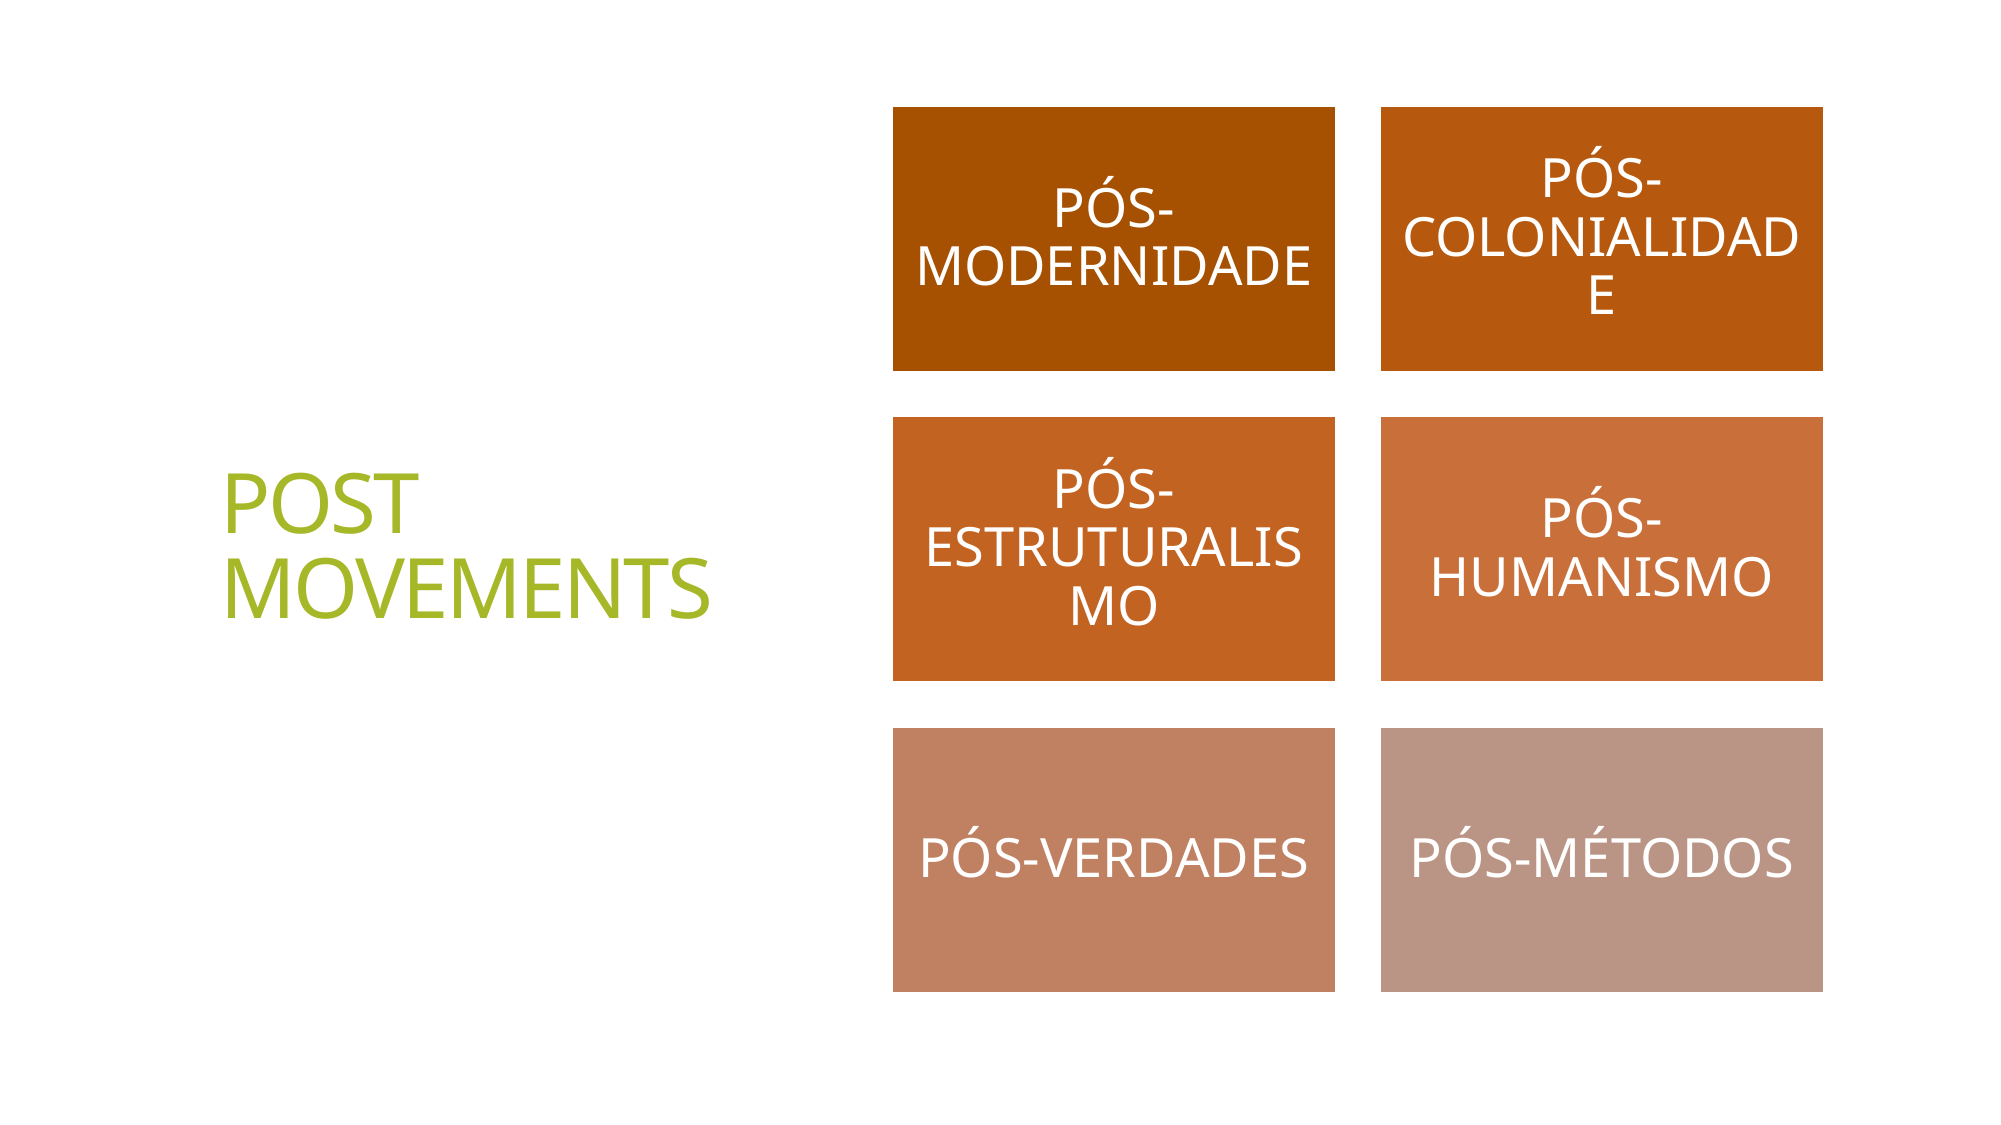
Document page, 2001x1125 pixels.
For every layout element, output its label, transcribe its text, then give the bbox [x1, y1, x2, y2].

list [865, 105, 1850, 994]
title POST MOVEMENTS [205, 105, 761, 996]
